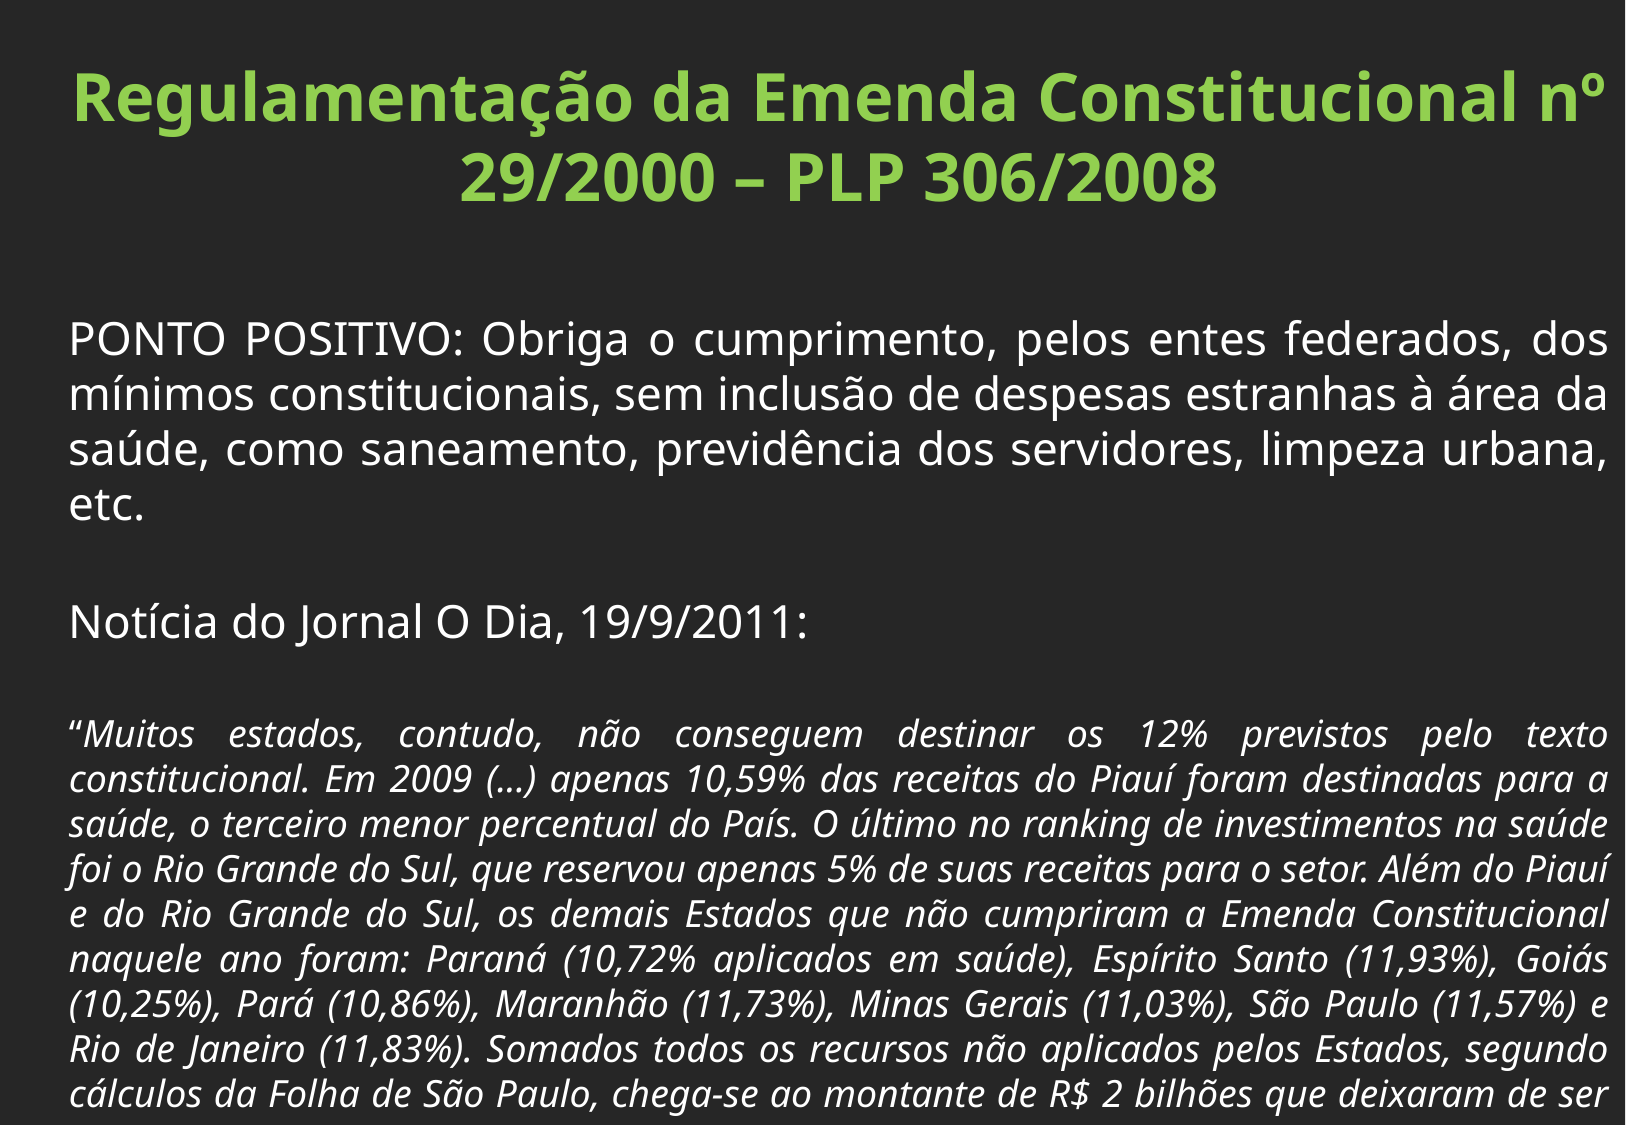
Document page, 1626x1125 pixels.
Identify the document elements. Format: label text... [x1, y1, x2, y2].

text_box PONTO POSITIVO: Obriga o cumprimento, pelos entes federados, dos mínimos constitucionais, sem inclusão de despesas estranhas à área da saúde, como saneamento, previdência dos servidores, limpeza urbana, etc. Notícia do Jornal O Dia, 19/9/2011: “Muitos estados, contudo, não conseguem destinar os 12% previstos pelo texto constitucional. Em 2009 (...) apenas 10,59% das receitas do Piauí foram destinadas para a saúde, o terceiro menor percentual do País. O último no ranking de investimentos na saúde foi o Rio Grande do Sul, que reservou apenas 5% de suas receitas para o setor. Além do Piauí e do Rio Grande do Sul, os demais Estados que não cumpriram a Emenda Constitucional naquele ano foram: Paraná (10,72% aplicados em saúde), Espírito Santo (11,93%), Goiás (10,25%), Pará (10,86%), Maranhão (11,73%), Minas Gerais (11,03%), São Paulo (11,57%) e Rio de Janeiro (11,83%). Somados todos os recursos não aplicados pelos Estados, segundo cálculos da Folha de São Paulo, chega-se ao montante de R$ 2 bilhões que deixaram de ser investidos na saúde em 2009.” [54, 302, 1625, 1125]
text_box Regulamentação da Emenda Constitucional nº 29/2000 – PLP 306/2008 [54, 47, 1625, 223]
